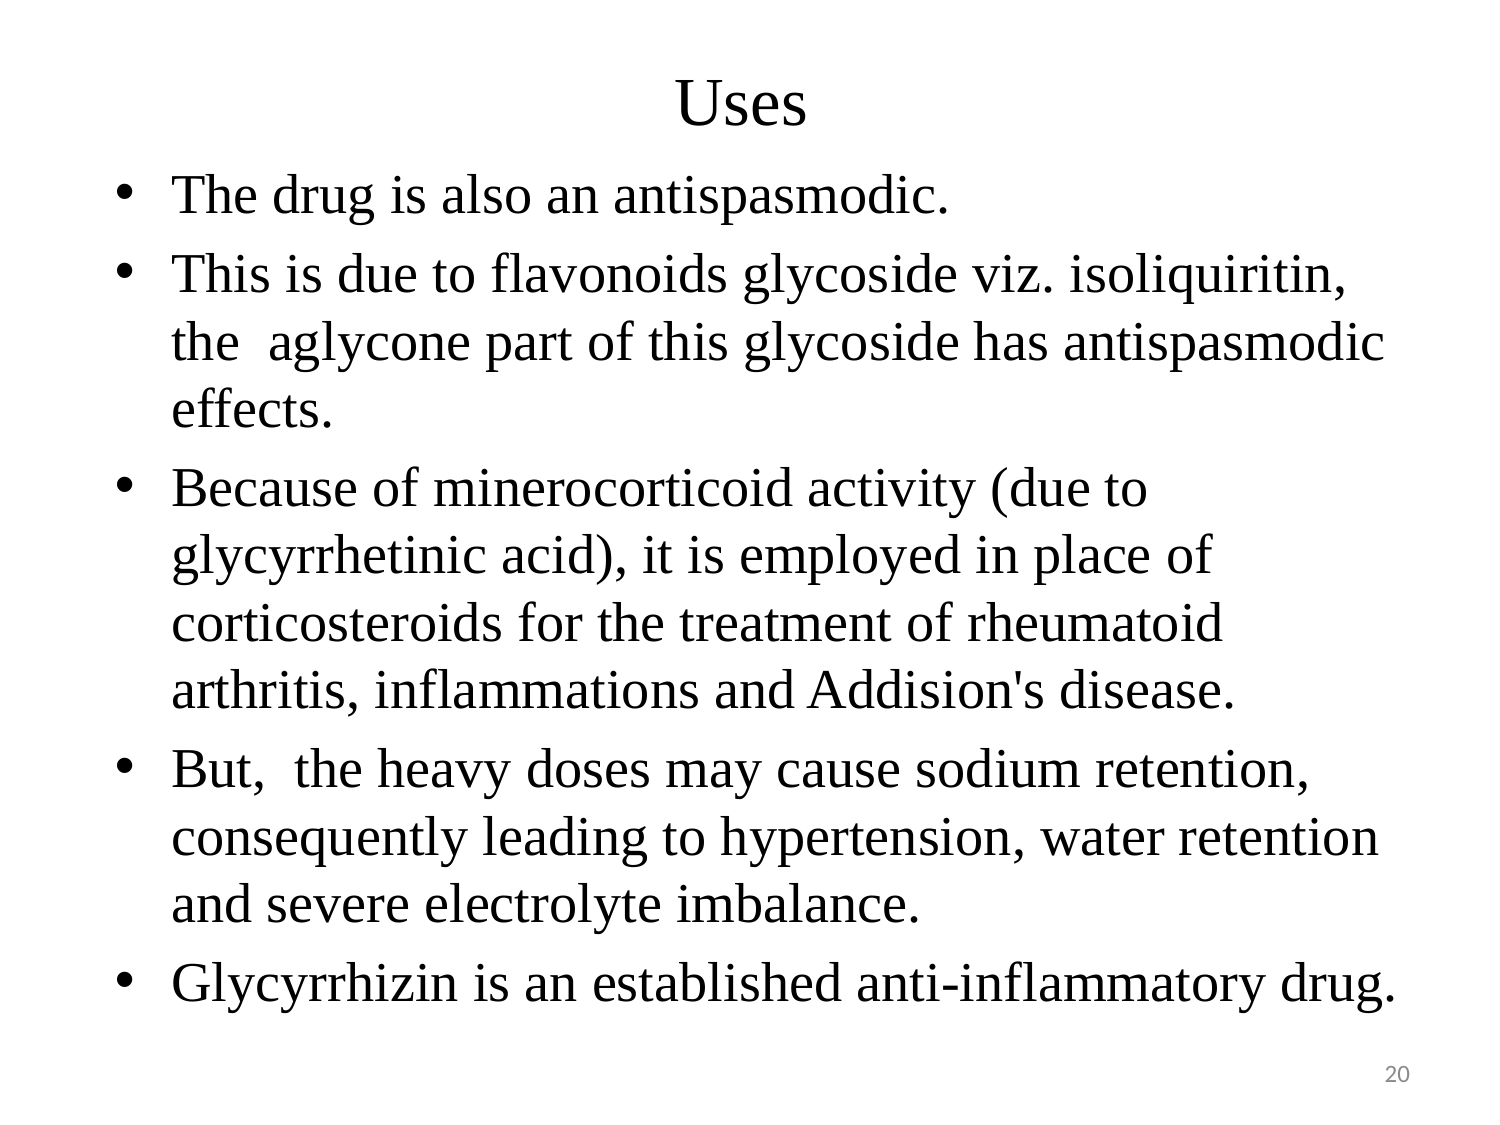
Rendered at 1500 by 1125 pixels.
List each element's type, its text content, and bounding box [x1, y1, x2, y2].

list The drug is also an antispasmodic. This is due to flavonoids glycoside viz. isoliquiritin, the aglycone part of this glycoside has antispasmodic effects. Because of minerocorticoid activity (due to glycyrrhetinic acid), it is employed in place of corticosteroids for the treatment of rheumatoid arthritis, inflammations and Addision's disease. But, the heavy doses may cause sodium retention, consequently leading to hypertension, water retention and severe electrolyte imbalance. Glycyrrhizin is an established anti-inflammatory drug. [99, 149, 1425, 1038]
slide_number 20 [1074, 1042, 1425, 1103]
title Uses [75, 37, 1425, 158]
